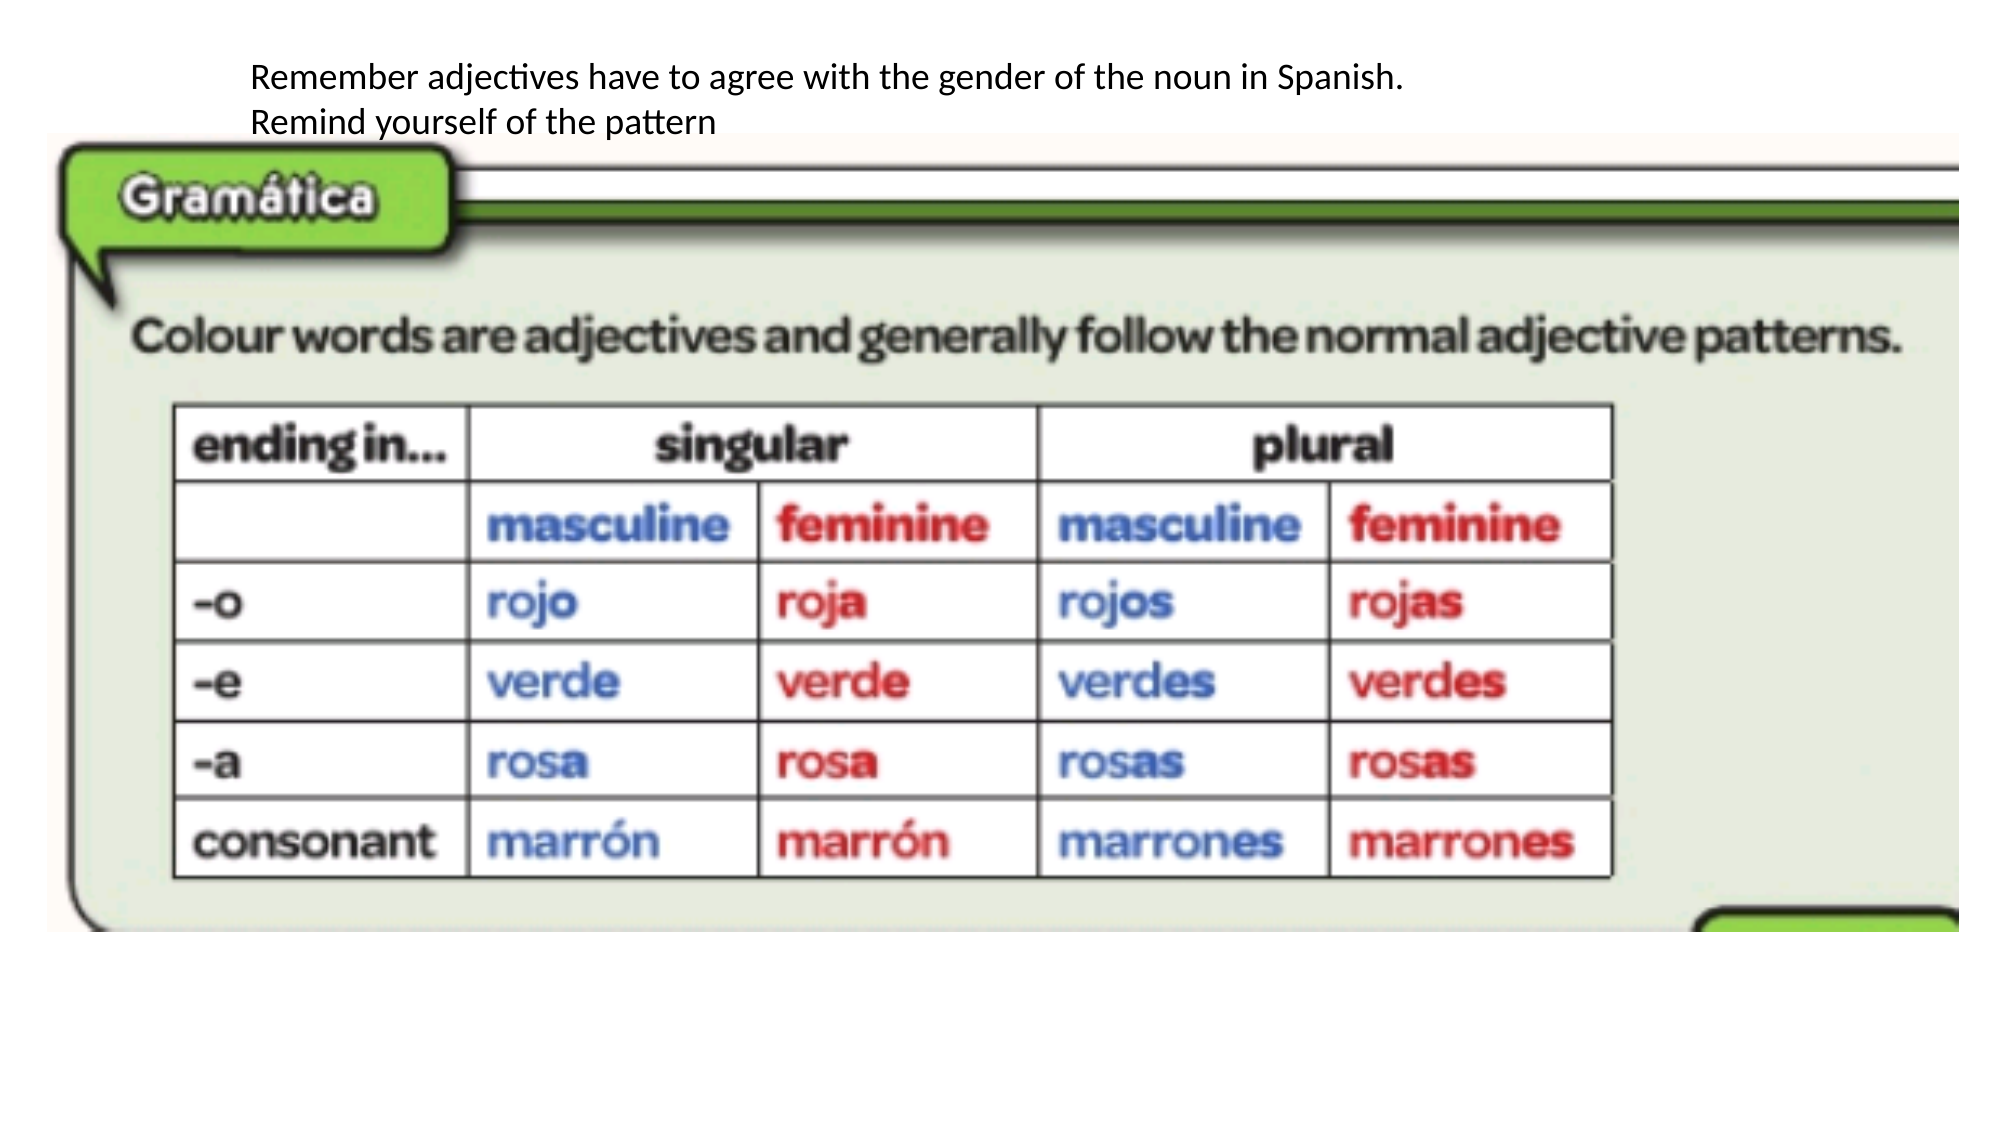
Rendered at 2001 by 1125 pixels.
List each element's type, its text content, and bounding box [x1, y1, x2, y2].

picture [47, 133, 1959, 932]
text_box Remember adjectives have to agree with the gender of the noun in Spanish. Remind yourself of the pattern [235, 44, 1520, 133]
